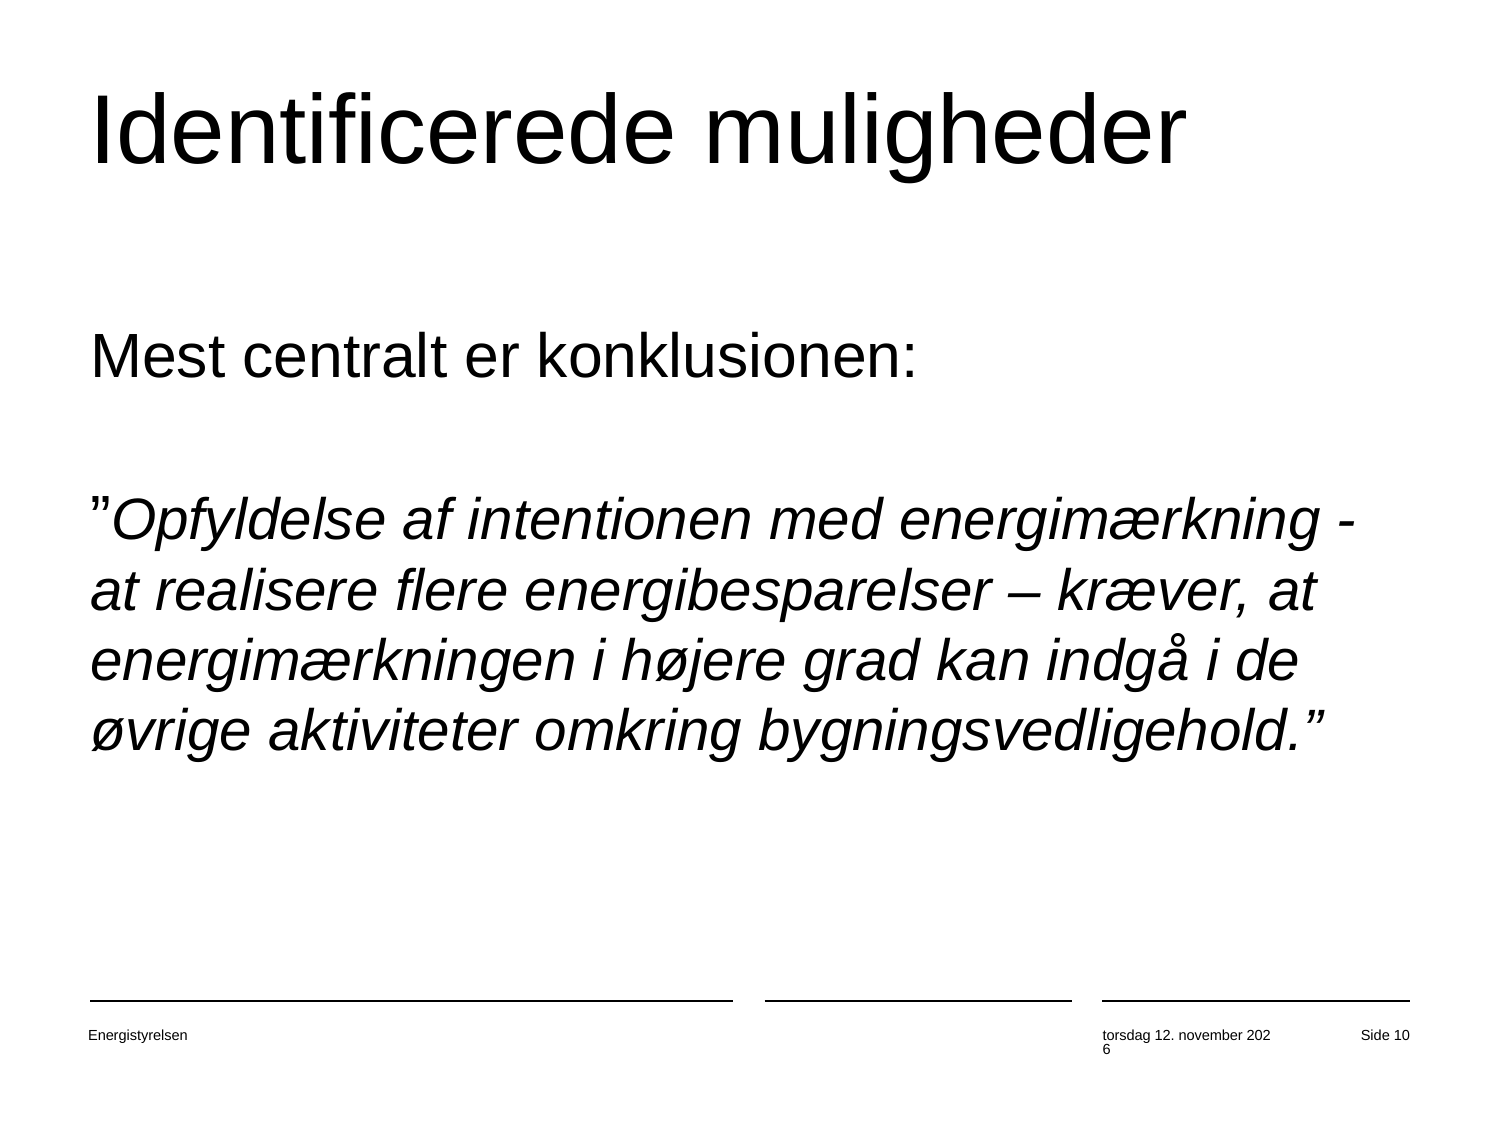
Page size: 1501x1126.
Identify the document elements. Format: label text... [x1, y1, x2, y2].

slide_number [1087, 1018, 1290, 1078]
footer Energistyrelsen [73, 1018, 549, 1078]
slide_number Side 10 [1292, 1018, 1425, 1078]
list Mest centralt er konklusionen: ”Opfyldelse af intentionen med energimærkning - at realisere flere energibesparelser – kræver, at energimærkningen i højere grad kan indgå i de øvrige aktiviteter omkring bygningsvedligehold.” [75, 314, 1426, 971]
title Identificerede muligheder [74, 80, 1425, 295]
